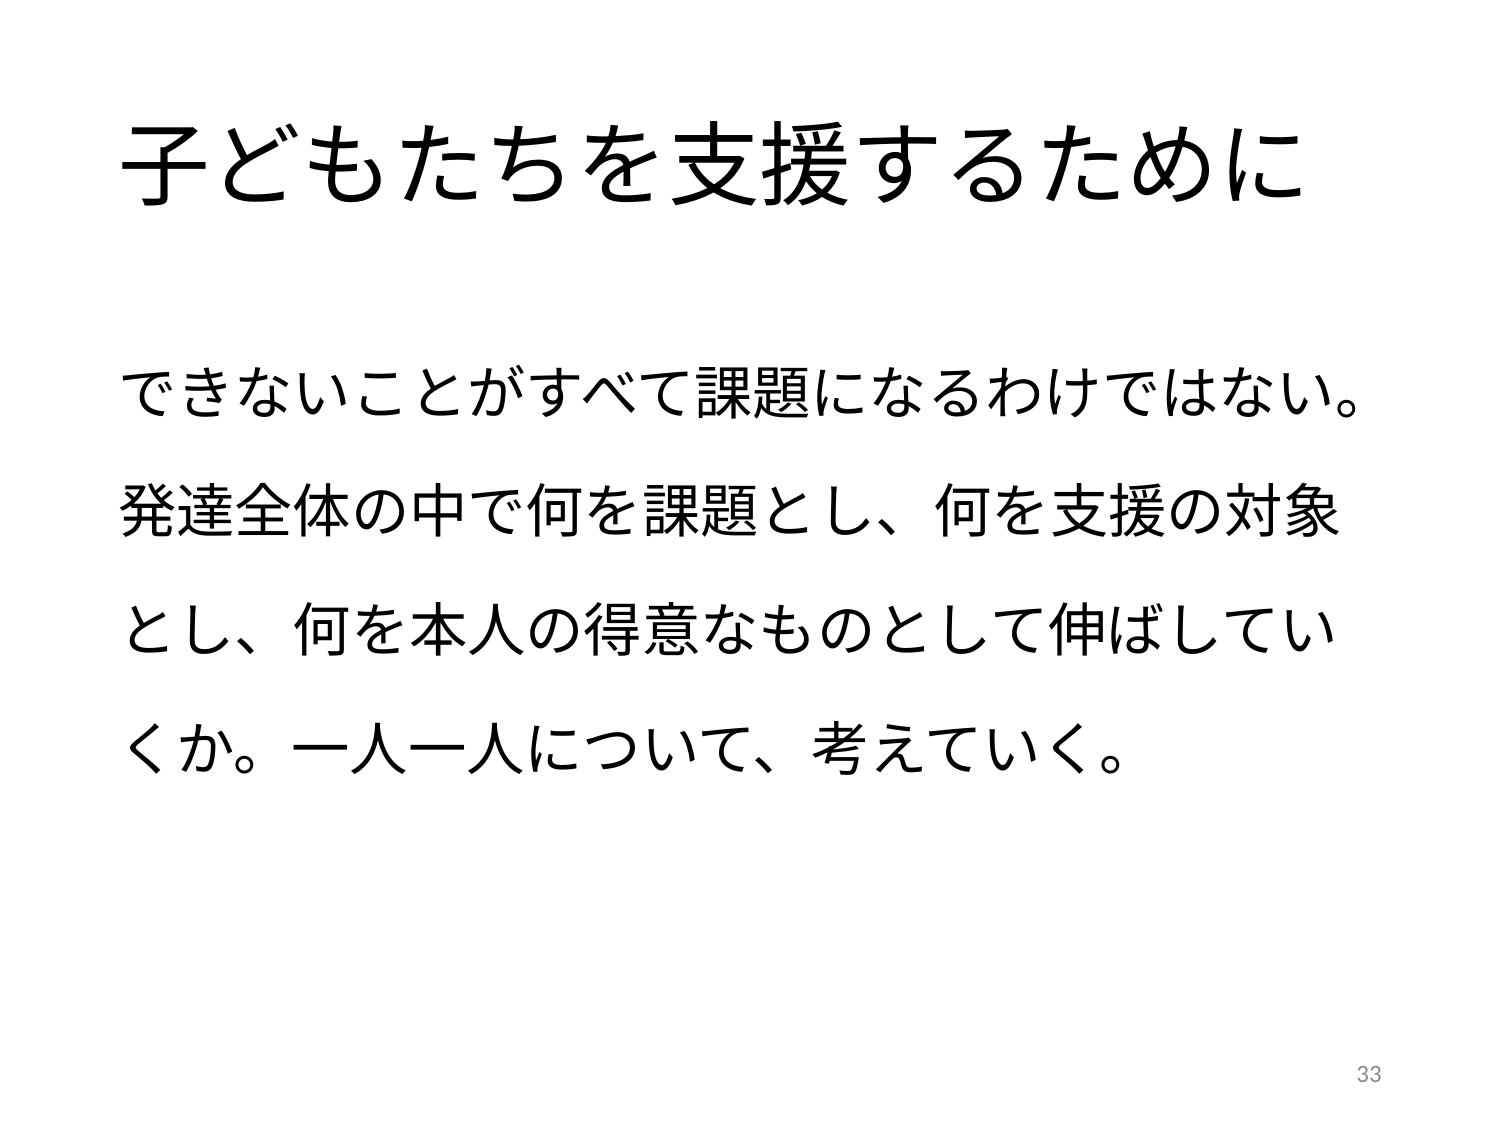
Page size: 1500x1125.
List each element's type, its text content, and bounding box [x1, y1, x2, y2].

list できないことがすべて課題になるわけではない。発達全体の中で何を課題とし、何を支援の対象とし、何を本人の得意なものとして伸ばしていくか。一人一人について、考えていく。 [103, 299, 1397, 1014]
title 子どもたちを支援するために [103, 59, 1397, 278]
slide_number 33 [1059, 1042, 1397, 1103]
